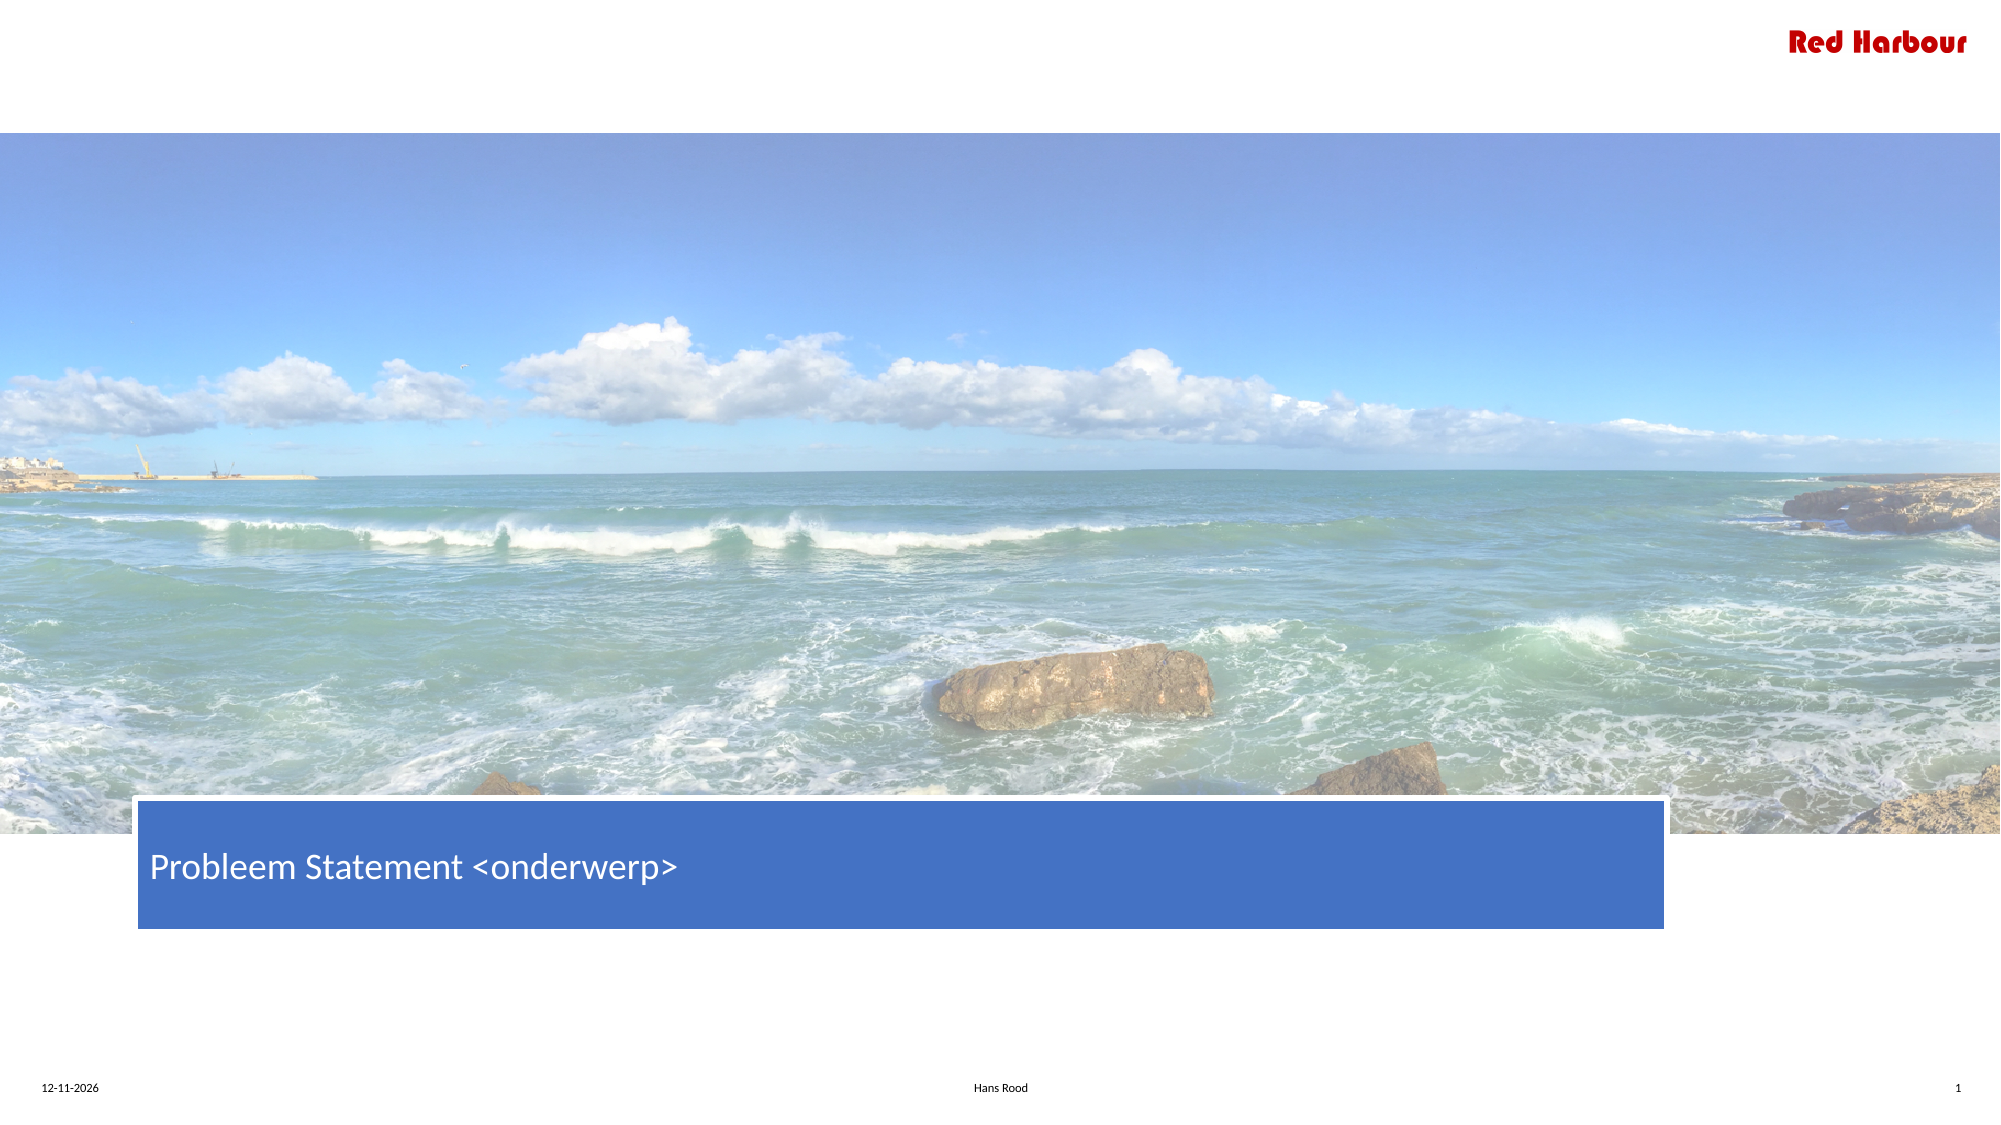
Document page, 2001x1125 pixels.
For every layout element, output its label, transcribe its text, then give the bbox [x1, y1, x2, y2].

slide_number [26, 1057, 477, 1117]
picture [1789, 29, 1967, 53]
slide_number 1 [1526, 1057, 1977, 1117]
footer Hans Rood [663, 1057, 1339, 1117]
picture [0, 133, 2000, 834]
text_box Probleem Statement <onderwerp> [135, 834, 1667, 933]
